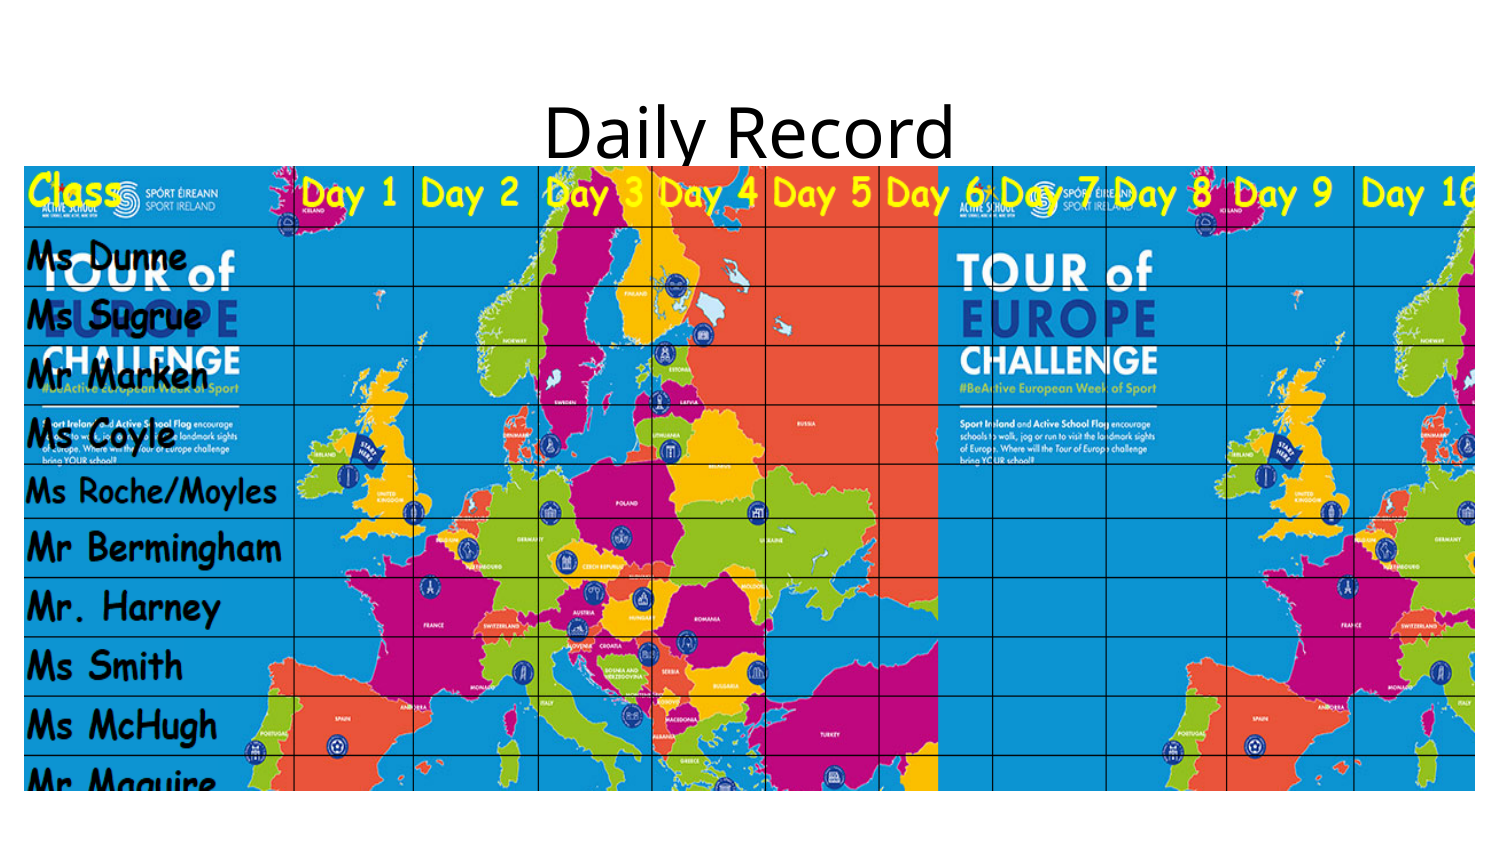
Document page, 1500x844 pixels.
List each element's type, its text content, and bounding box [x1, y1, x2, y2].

picture [1018, 383, 1072, 396]
picture [27, 709, 55, 739]
picture [27, 532, 55, 562]
picture [224, 345, 240, 375]
picture [58, 542, 71, 561]
picture [58, 601, 71, 620]
picture [1415, 740, 1438, 789]
picture [1098, 431, 1131, 440]
picture [1056, 445, 1071, 452]
picture [1074, 444, 1082, 453]
picture [149, 654, 163, 679]
picture [180, 477, 204, 503]
picture [26, 478, 50, 503]
picture [383, 177, 396, 205]
picture [1363, 177, 1424, 216]
picture [43, 457, 62, 467]
picture [398, 775, 404, 785]
picture [165, 478, 178, 503]
picture [173, 542, 178, 561]
picture [131, 478, 138, 502]
picture [1335, 331, 1346, 350]
picture [89, 769, 115, 792]
picture [1291, 290, 1303, 301]
picture [139, 487, 145, 502]
picture [58, 661, 71, 679]
picture [1094, 177, 1176, 216]
picture [90, 456, 116, 465]
picture [1214, 358, 1350, 542]
picture [58, 779, 71, 792]
picture [1001, 444, 1052, 452]
picture [176, 187, 217, 198]
picture [219, 532, 234, 561]
picture [27, 650, 55, 680]
picture [1313, 177, 1332, 207]
picture [222, 478, 243, 510]
picture [1076, 382, 1108, 393]
picture [110, 542, 127, 561]
picture [1021, 433, 1032, 442]
picture [81, 478, 97, 501]
picture [137, 709, 160, 738]
picture [1162, 172, 1476, 792]
picture [350, 368, 372, 396]
picture [99, 486, 128, 503]
picture [218, 300, 237, 338]
picture [1113, 344, 1139, 375]
picture [1267, 368, 1289, 397]
picture [104, 591, 127, 620]
picture [1111, 423, 1151, 430]
picture [982, 252, 1018, 292]
picture [188, 265, 215, 292]
picture [118, 779, 134, 792]
picture [129, 601, 146, 620]
picture [148, 487, 162, 503]
picture [194, 423, 233, 430]
picture [89, 532, 107, 560]
picture [1095, 201, 1113, 210]
picture [961, 345, 1081, 375]
picture [374, 290, 386, 302]
picture [296, 358, 433, 542]
picture [1026, 254, 1054, 292]
picture [217, 432, 238, 442]
picture [1061, 299, 1096, 338]
picture [89, 650, 138, 680]
picture [1106, 265, 1132, 292]
picture [183, 602, 200, 620]
picture [960, 177, 1099, 218]
picture [53, 488, 65, 503]
picture [237, 542, 254, 560]
picture [991, 300, 1019, 338]
picture [219, 250, 235, 291]
picture [257, 541, 281, 562]
picture [1137, 250, 1152, 291]
picture [422, 177, 483, 216]
picture [1062, 253, 1088, 291]
picture [264, 488, 276, 503]
picture [130, 541, 170, 562]
picture [184, 779, 198, 792]
picture [875, 787, 884, 792]
picture [105, 181, 139, 218]
picture [27, 417, 229, 465]
picture [1187, 166, 1297, 237]
picture [501, 177, 518, 205]
picture [166, 601, 181, 619]
picture [180, 432, 214, 440]
picture [1125, 383, 1156, 396]
picture [1035, 434, 1042, 440]
picture [1084, 346, 1110, 375]
picture [27, 240, 186, 292]
picture [163, 719, 178, 738]
picture [1421, 704, 1435, 737]
picture [1029, 300, 1053, 337]
picture [167, 779, 171, 792]
picture [27, 591, 55, 621]
picture [269, 166, 364, 237]
picture [1142, 345, 1157, 375]
picture [206, 486, 219, 502]
picture [28, 769, 54, 792]
picture [963, 299, 982, 337]
picture [958, 382, 1016, 393]
picture [960, 444, 1004, 467]
picture [119, 720, 133, 738]
picture [27, 344, 239, 396]
picture [1045, 432, 1095, 440]
picture [202, 601, 220, 629]
picture [960, 443, 968, 453]
picture [1443, 177, 1456, 205]
picture [146, 201, 173, 211]
picture [181, 710, 216, 747]
picture [199, 779, 215, 792]
picture [1112, 381, 1125, 393]
picture [960, 420, 1018, 441]
picture [141, 661, 146, 679]
picture [89, 710, 117, 739]
picture [182, 542, 216, 569]
picture [137, 779, 161, 792]
picture [1062, 420, 1109, 430]
picture [28, 171, 101, 218]
picture [42, 404, 239, 409]
picture [436, 759, 443, 766]
picture [1333, 761, 1349, 774]
picture [986, 419, 1015, 427]
picture [1017, 419, 1033, 428]
picture [246, 486, 261, 503]
picture [1105, 300, 1128, 337]
picture [175, 779, 180, 792]
picture [960, 404, 1157, 409]
picture [414, 761, 431, 774]
picture [57, 720, 71, 739]
picture [1136, 300, 1155, 338]
picture [166, 650, 182, 679]
picture [957, 253, 979, 291]
picture [1083, 444, 1146, 454]
picture [244, 166, 949, 792]
picture [146, 187, 175, 198]
picture [502, 704, 517, 737]
picture [497, 740, 521, 789]
picture [177, 201, 215, 211]
picture [27, 299, 211, 338]
picture [1008, 456, 1034, 465]
picture [1135, 432, 1155, 442]
picture [1355, 756, 1361, 765]
picture [1034, 419, 1059, 428]
title Daily Record [51, 72, 1449, 165]
picture [417, 331, 428, 350]
picture [149, 601, 163, 620]
